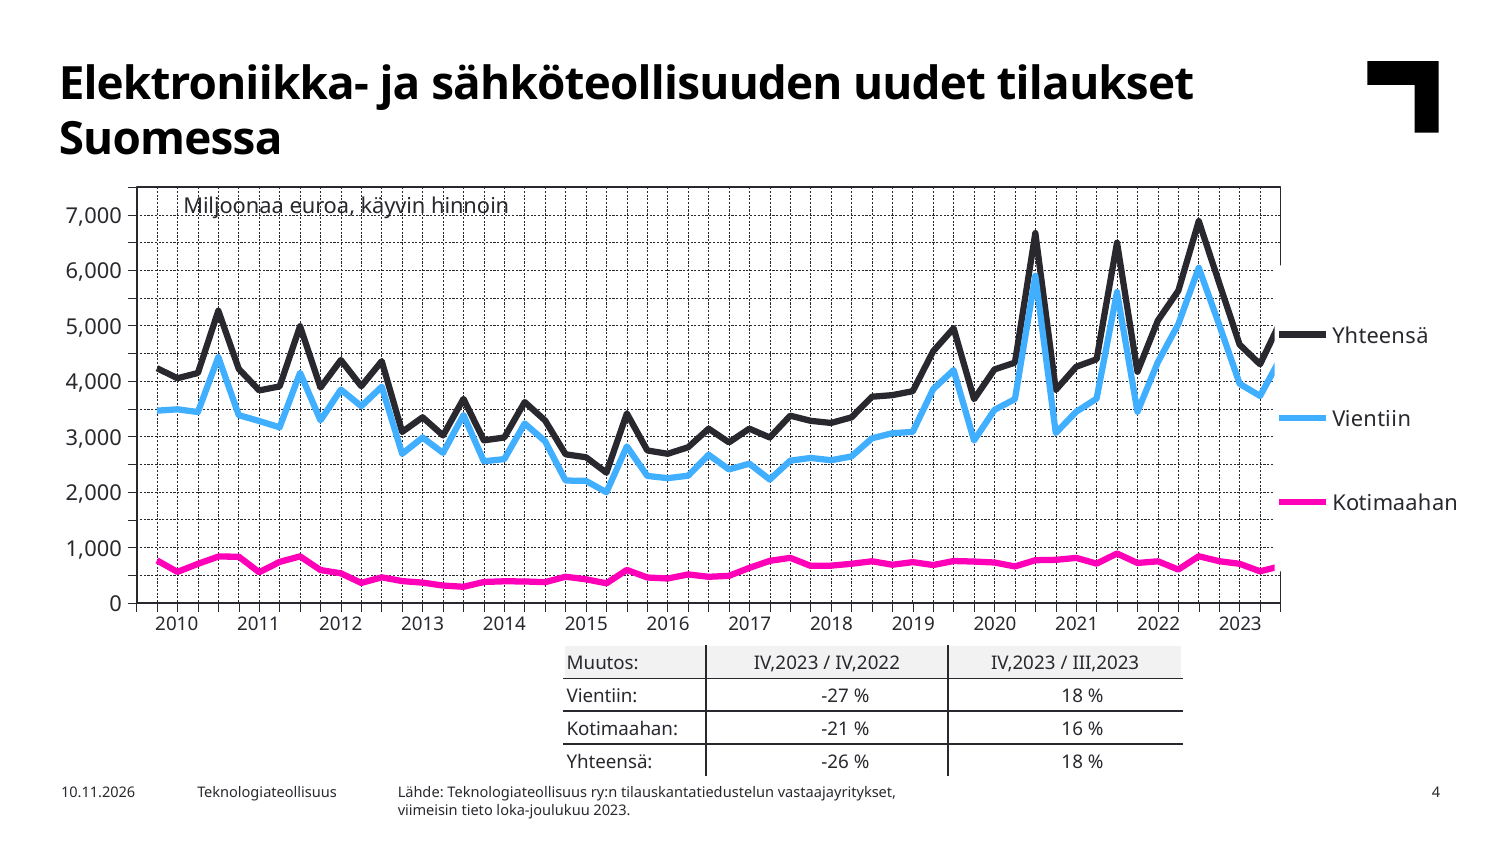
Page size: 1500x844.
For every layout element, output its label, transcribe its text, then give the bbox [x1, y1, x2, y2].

footer Teknologiateollisuus [182, 775, 382, 803]
table_header IV,2023 / IV,2022 [707, 674, 947, 678]
table_cell Kotimaahan: [565, 712, 705, 743]
table_cell 18 % [949, 679, 1181, 710]
table_cell Yhteensä: [565, 745, 705, 776]
table_cell Vientiin: [565, 679, 705, 710]
list Elektroniikka- ja sähköteollisuuden uudet tilaukset Suomessa [41, 46, 1423, 153]
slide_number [46, 775, 182, 803]
table_cell 16 % [949, 712, 1181, 743]
table_cell 18 % [949, 745, 1181, 776]
table_header IV,2023 / III,2023 [949, 674, 1181, 678]
table_header Muutos: [565, 674, 705, 678]
table_cell -26 % [707, 745, 947, 776]
list Lähde: Teknologiateollisuus ry:n tilauskantatiedustelun vastaajayritykset, viimeisin tieto loka-joulukuu 2023. [382, 775, 1144, 803]
slide_number 4 [1313, 775, 1456, 803]
table_cell -27 % [707, 679, 947, 710]
chart [17, 166, 1471, 667]
table_cell -21 % [707, 712, 947, 743]
